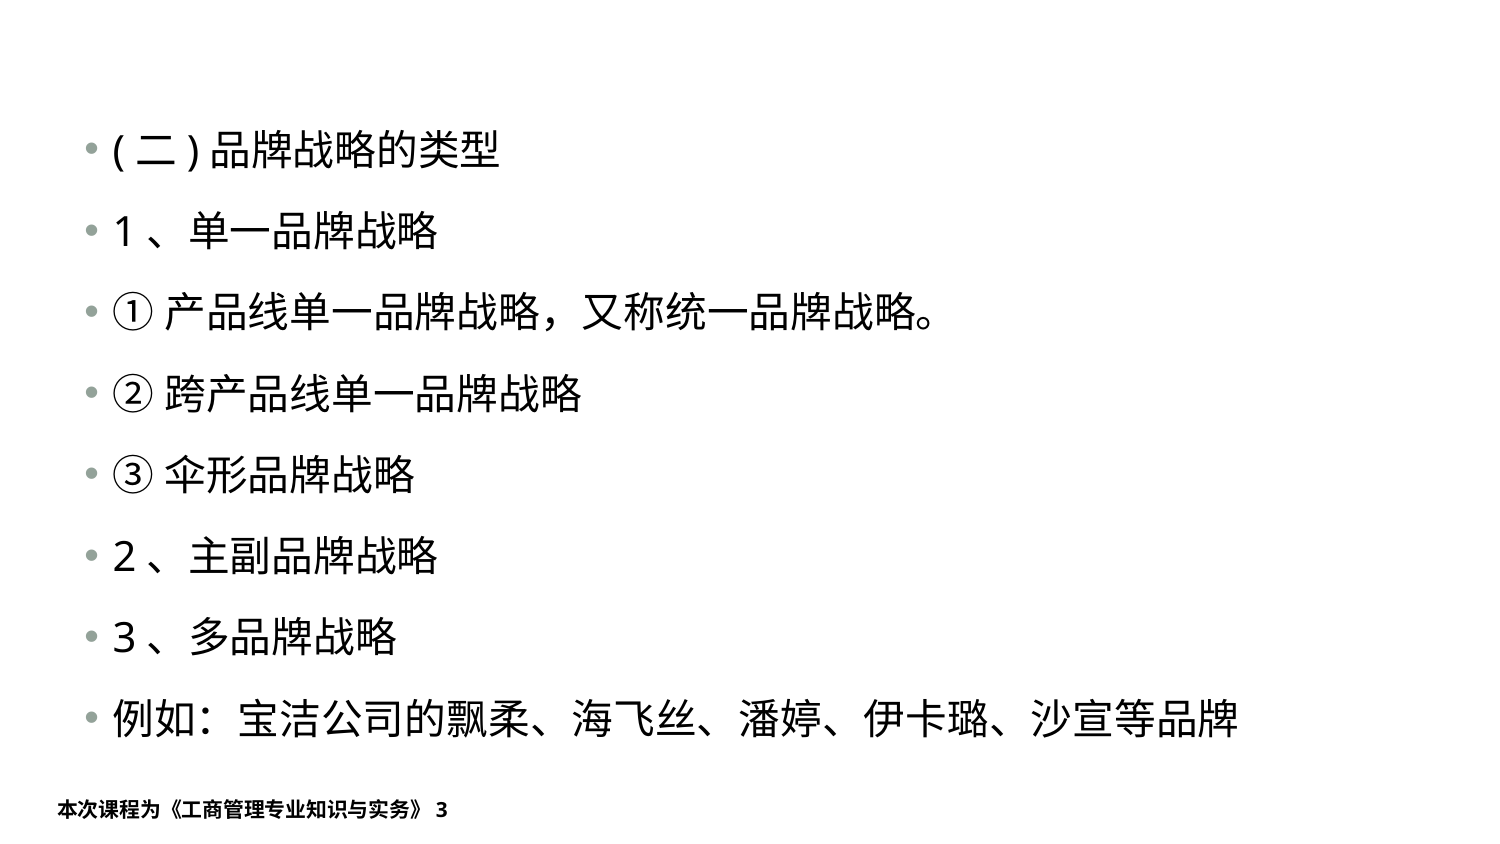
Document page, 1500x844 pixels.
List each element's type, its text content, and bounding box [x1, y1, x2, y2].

list (二)品牌战略的类型 1、单一品牌战略 ①产品线单一品牌战略，又称统一品牌战略。 ②跨产品线单一品牌战略 ③伞形品牌战略 2、主副品牌战略 3、多品牌战略 例如：宝洁公司的飘柔、海飞丝、潘婷、伊卡璐、沙宣等品牌 [55, 91, 1500, 753]
